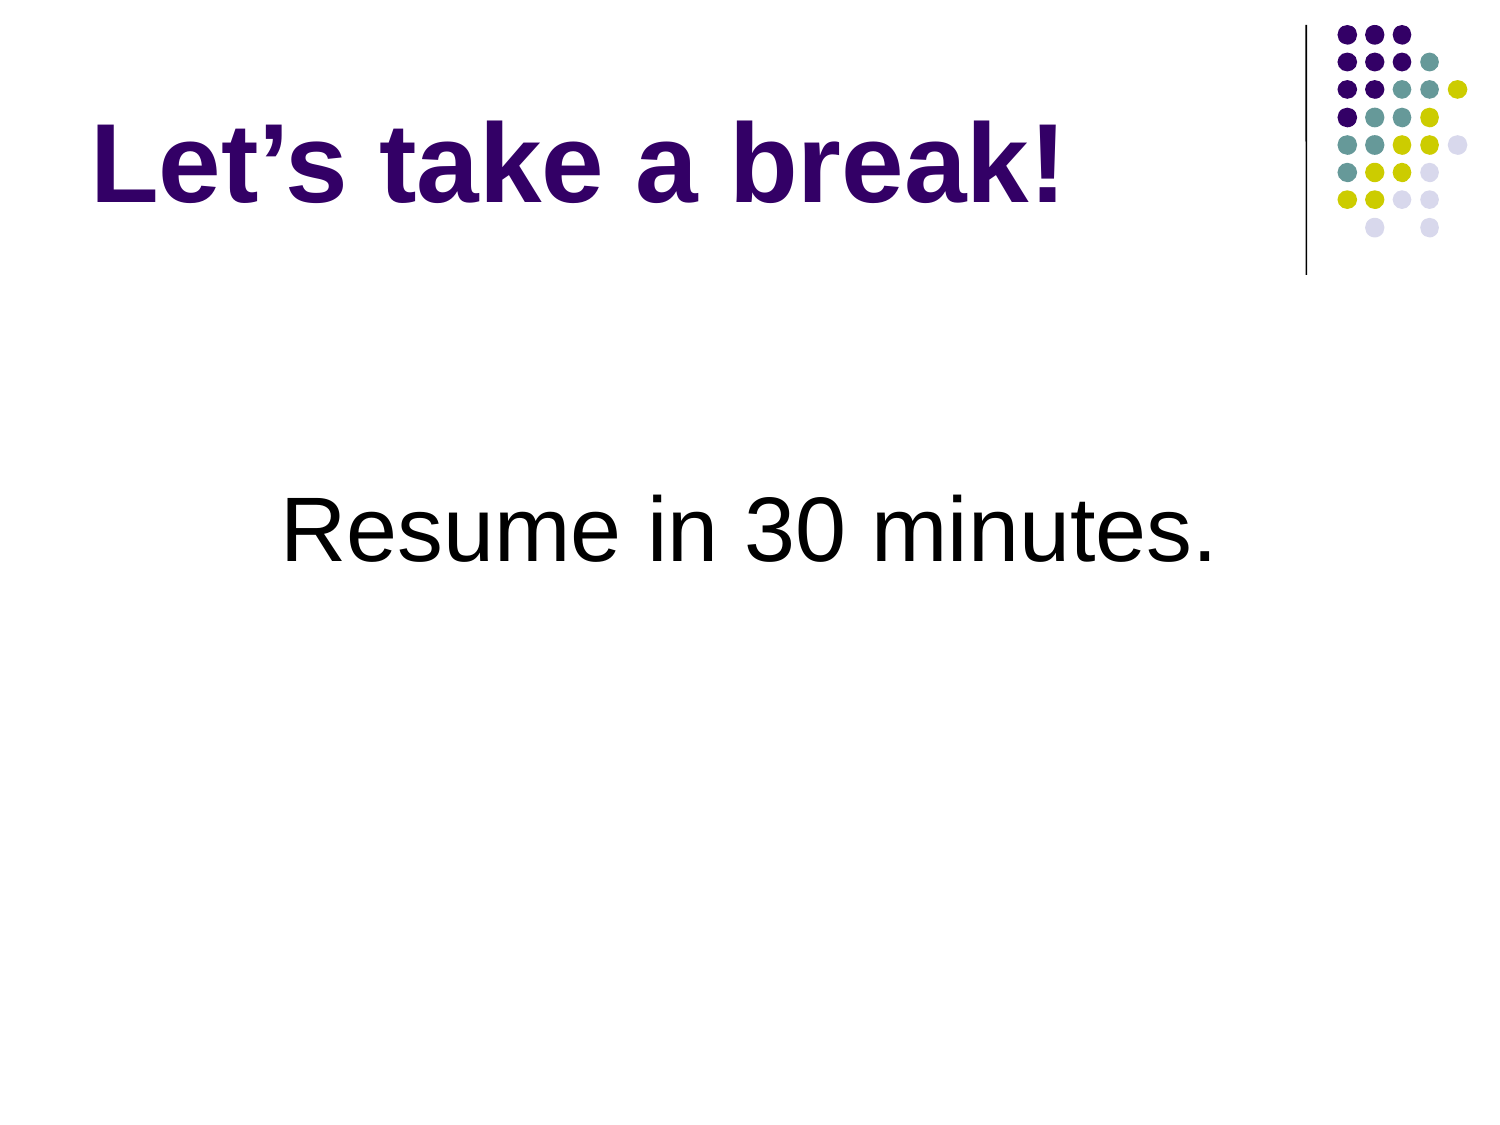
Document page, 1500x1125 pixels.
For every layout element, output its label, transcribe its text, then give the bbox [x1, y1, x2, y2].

list Resume in 30 minutes. [74, 281, 1426, 1006]
title Let’s take a break! [74, 19, 1313, 233]
